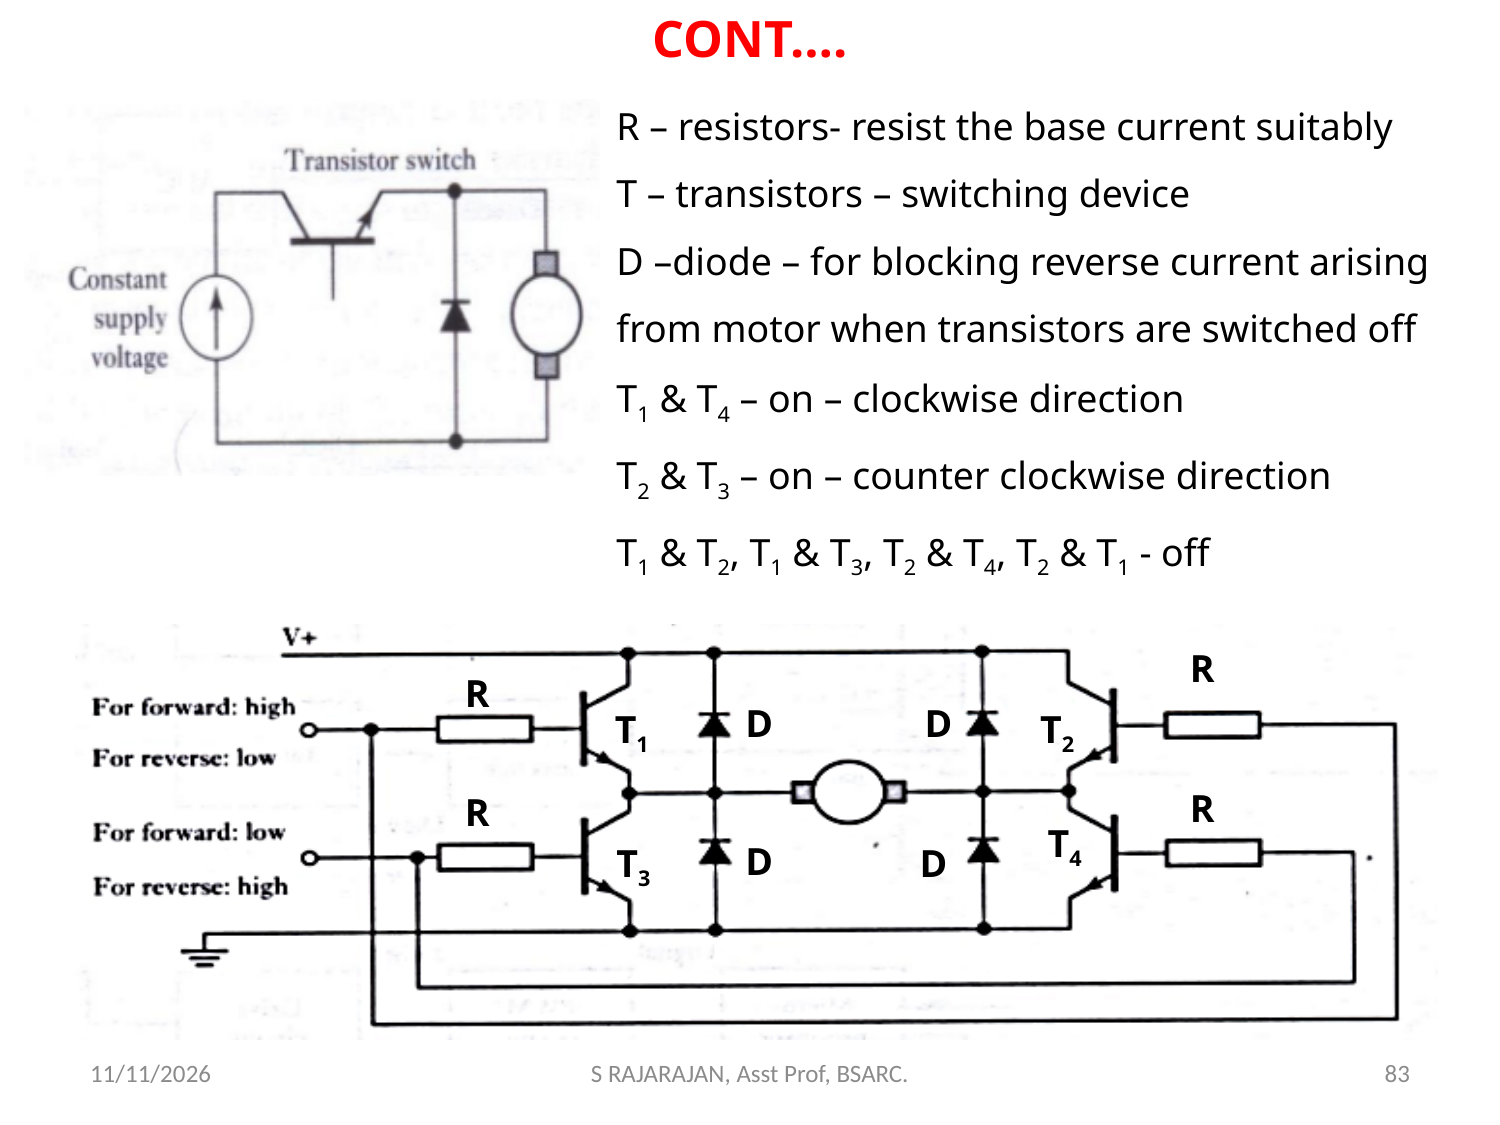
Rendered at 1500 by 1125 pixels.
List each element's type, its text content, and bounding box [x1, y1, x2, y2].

picture [74, 624, 1438, 1040]
footer S RAJARAJAN, Asst Prof, BSARC. [512, 1049, 988, 1103]
slide_number 83 [1074, 1049, 1425, 1103]
title CONT…. [75, 0, 1425, 76]
picture [24, 99, 601, 476]
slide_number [75, 1048, 425, 1103]
text_box R – resistors- resist the base current suitably T – transistors – switching device D –diode – for blocking reverse current arising from motor when transistors are switched off T1 & T4 – on – clockwise direction T2 & T3 – on – counter clockwise direction T1 & T2, T1 & T3, T2 & T4, T2 & T1 - off [601, 72, 1465, 588]
